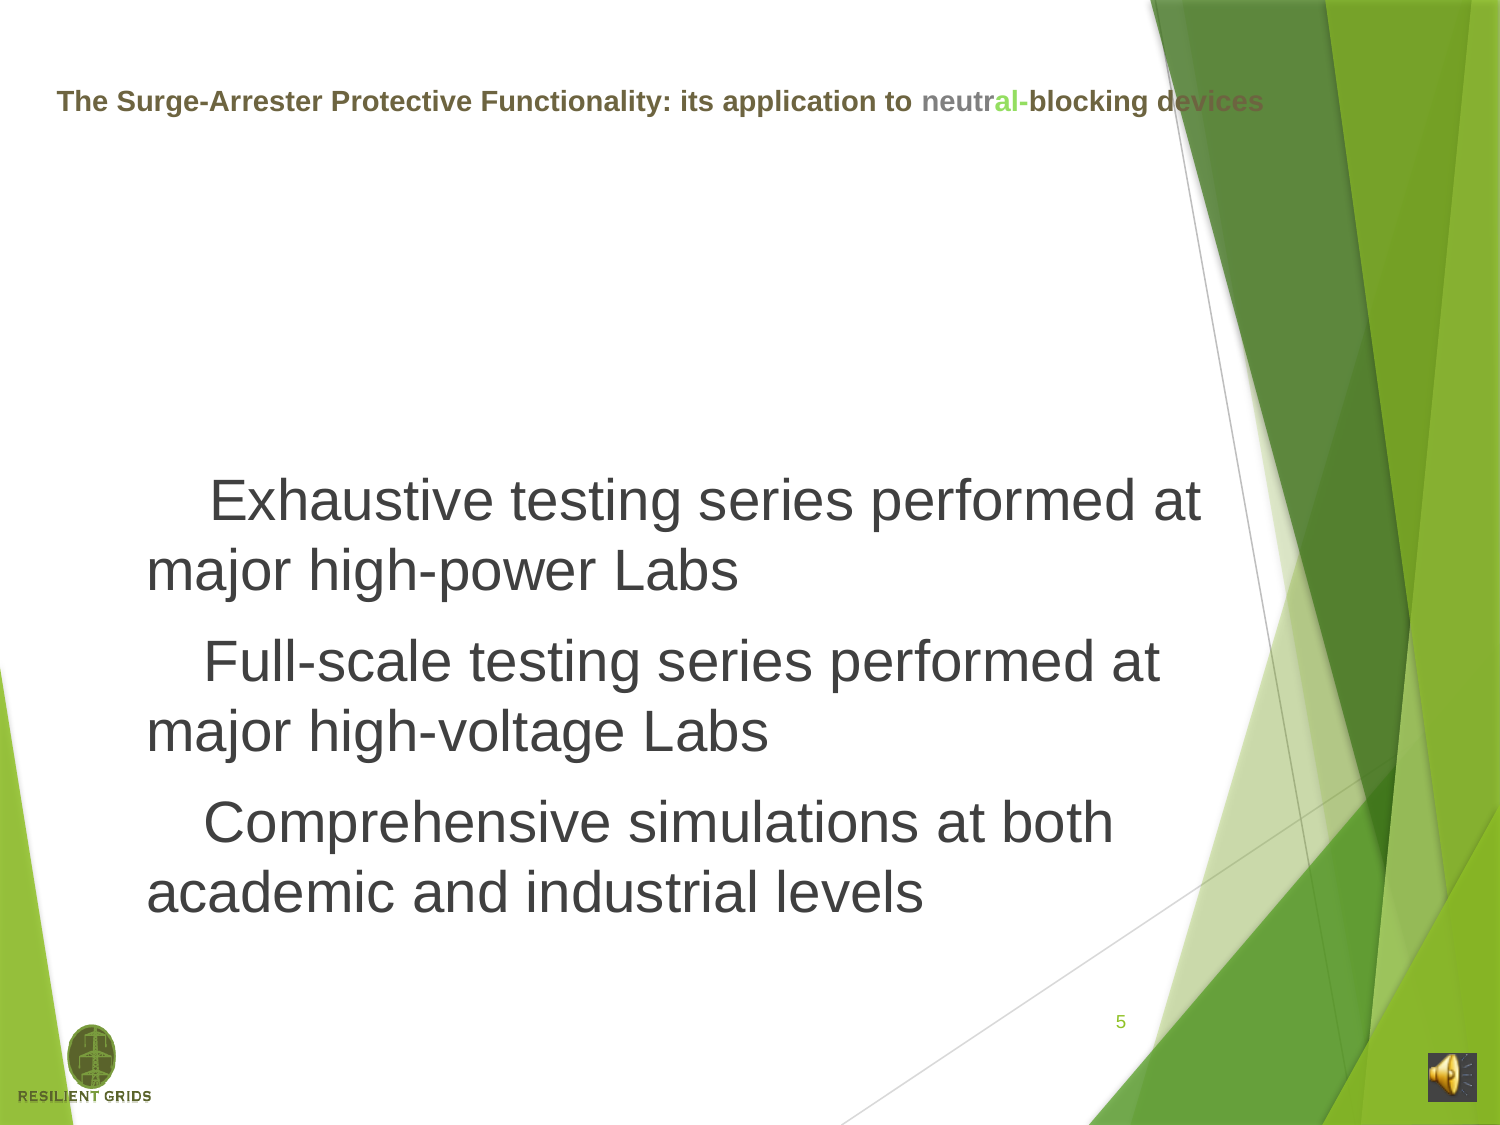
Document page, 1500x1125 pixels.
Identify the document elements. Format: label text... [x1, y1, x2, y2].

picture [18, 1023, 151, 1104]
slide_number 5 [1057, 991, 1142, 1051]
title The Surge-Arrester Protective Functionality: its application to neutral-blocking devices [18, 75, 1319, 260]
list Exhaustive testing series performed at major high-power Labs Full-scale testing series performed at major high-voltage Labs Comprehensive simulations at both academic and industrial levels [75, 455, 1234, 949]
picture [1427, 1052, 1479, 1104]
